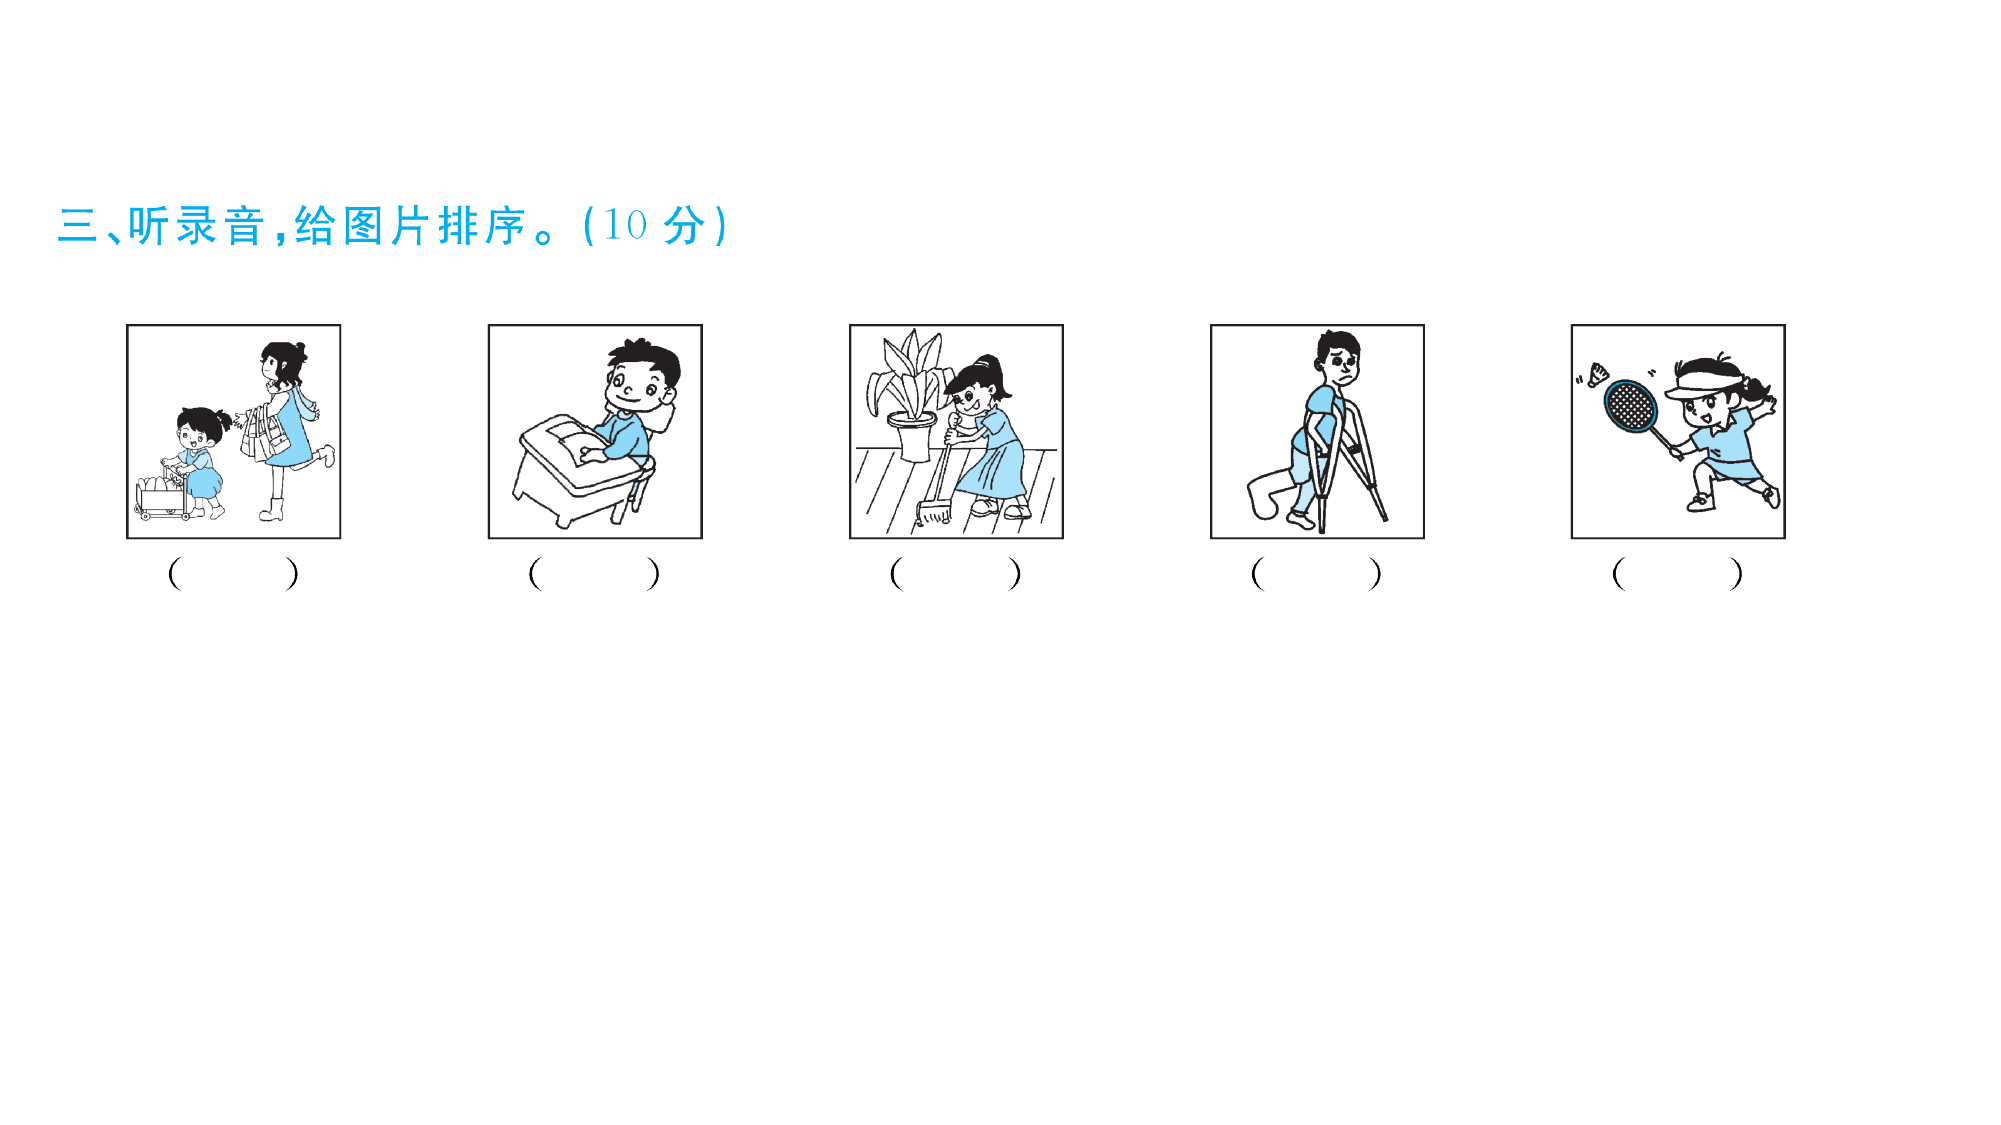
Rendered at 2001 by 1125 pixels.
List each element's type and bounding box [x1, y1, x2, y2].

picture [54, 178, 1945, 612]
